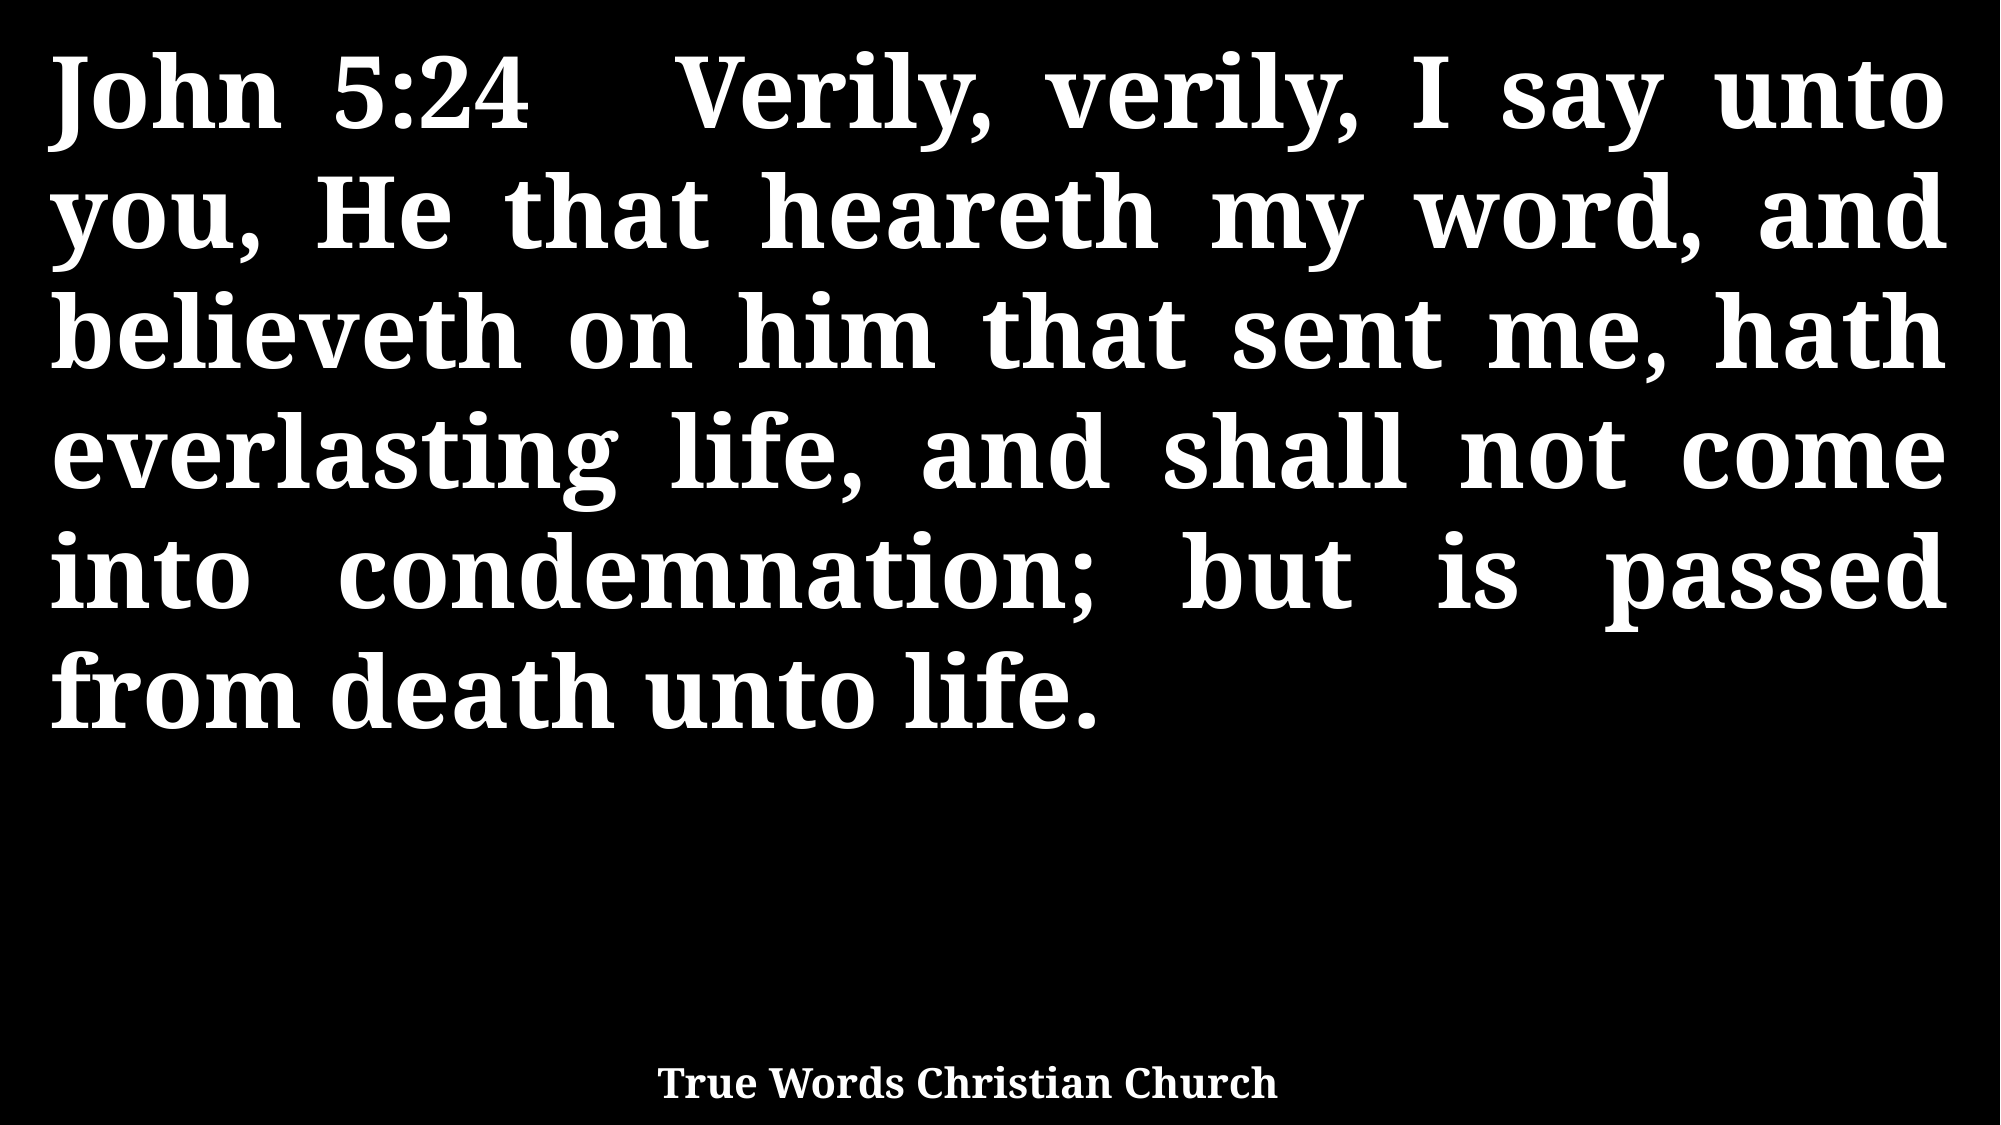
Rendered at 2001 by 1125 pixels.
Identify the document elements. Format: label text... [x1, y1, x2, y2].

text_box John 5:24 Verily, verily, I say unto you, He that heareth my word, and believeth on him that sent me, hath everlasting life, and shall not come into condemnation; but is passed from death unto life. [35, 21, 1965, 756]
text_box True Words Christian Church [642, 1049, 1294, 1114]
